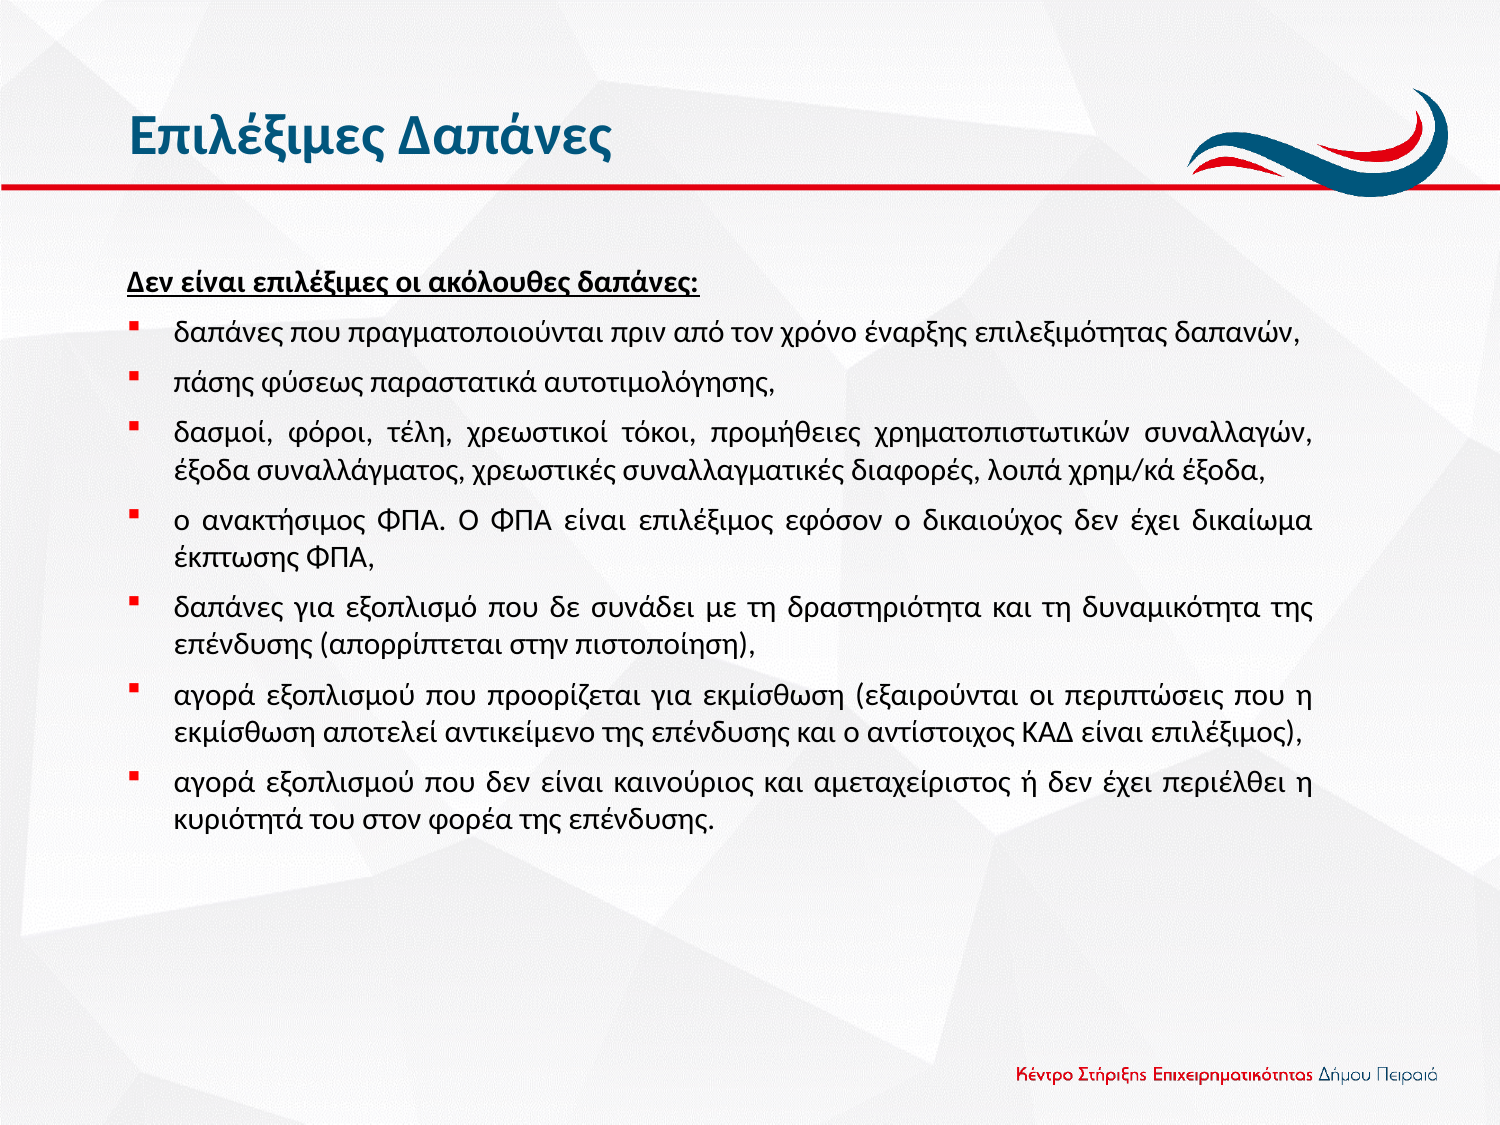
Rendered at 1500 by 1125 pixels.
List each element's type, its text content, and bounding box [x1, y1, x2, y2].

text_box [1454, 183, 1500, 192]
text_box Επιλέξιμες Δαπάνες [114, 88, 628, 174]
text_box Δεν είναι επιλέξιμες οι ακόλουθες δαπάνες: δαπάνες που πραγματοποιούνται πριν από τον χρόνο έναρξης επιλεξιμότητας δαπανών, πάσης φύσεως παραστατικά αυτοτιμολόγησης, δασμοί, φόροι, τέλη, χρεωστικοί τόκοι, προμήθειες χρηματοπιστωτικών συναλλαγών, έξοδα συναλλάγματος, χρεωστικές συναλλαγματικές διαφορές, λοιπά χρημ/κά έξοδα, ο ανακτήσιμος ΦΠΑ. Ο ΦΠΑ είναι επιλέξιμος εφόσον ο δικαιούχος δεν έχει δικαίωμα έκπτωσης ΦΠΑ, δαπάνες για εξοπλισμό που δε συνάδει με τη δραστηριότητα και τη δυναμικότητα της επένδυσης (απορρίπτεται στην πιστοποίηση), αγορά εξοπλισμού που προορίζεται για εκμίσθωση (εξαιρούνται οι περιπτώσεις που η εκμίσθωση αποτελεί αντικείμενο της επένδυσης και ο αντίστοιχος ΚΑΔ είναι επιλέξιμος), αγορά εξοπλισμού που δεν είναι καινούριος και αμεταχείριστος ή δεν έχει περιέλθει η κυριότητά του στον φορέα της επένδυσης. [112, 254, 1329, 840]
text_box [0, 183, 1181, 192]
picture [0, 0, 1500, 1125]
